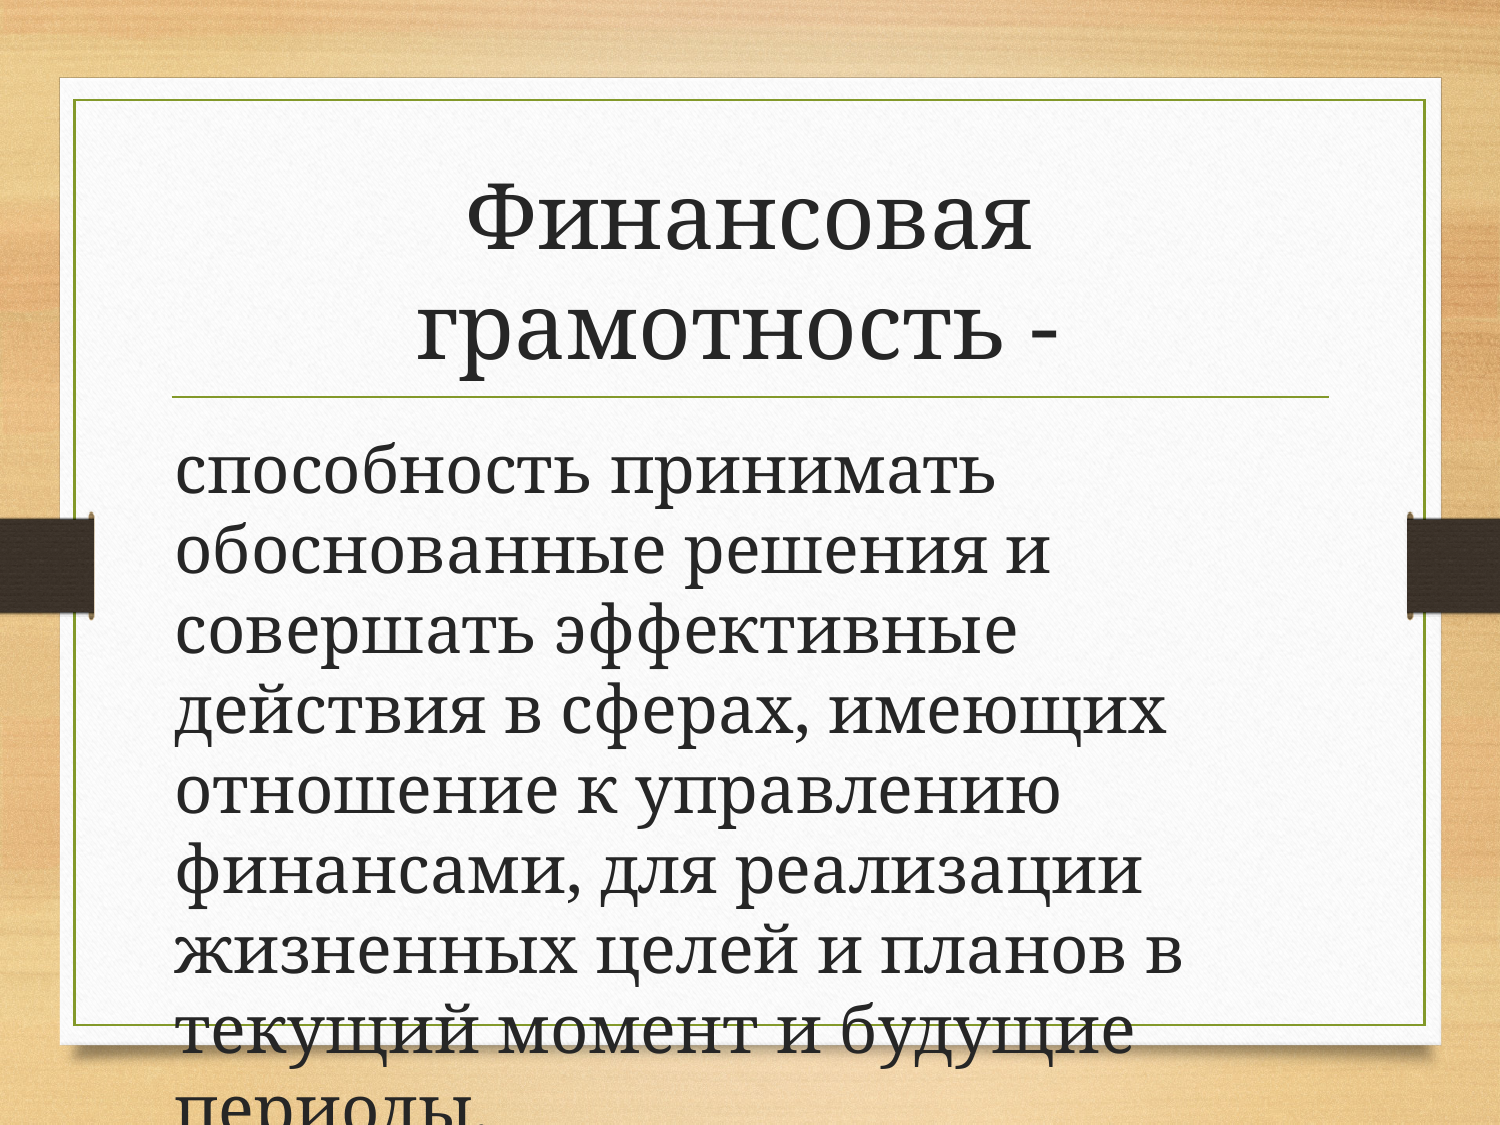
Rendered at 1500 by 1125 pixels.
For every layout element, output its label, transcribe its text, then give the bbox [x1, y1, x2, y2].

title Финансовая грамотность - [159, 161, 1341, 375]
picture [0, 0, 1500, 1125]
list способность принимать обоснованные решения и совершать эффективные действия в сферах, имеющих отношение к управлению финансами, для реализации жизненных целей и планов в текущий момент и будущие периоды. [159, 419, 1341, 964]
